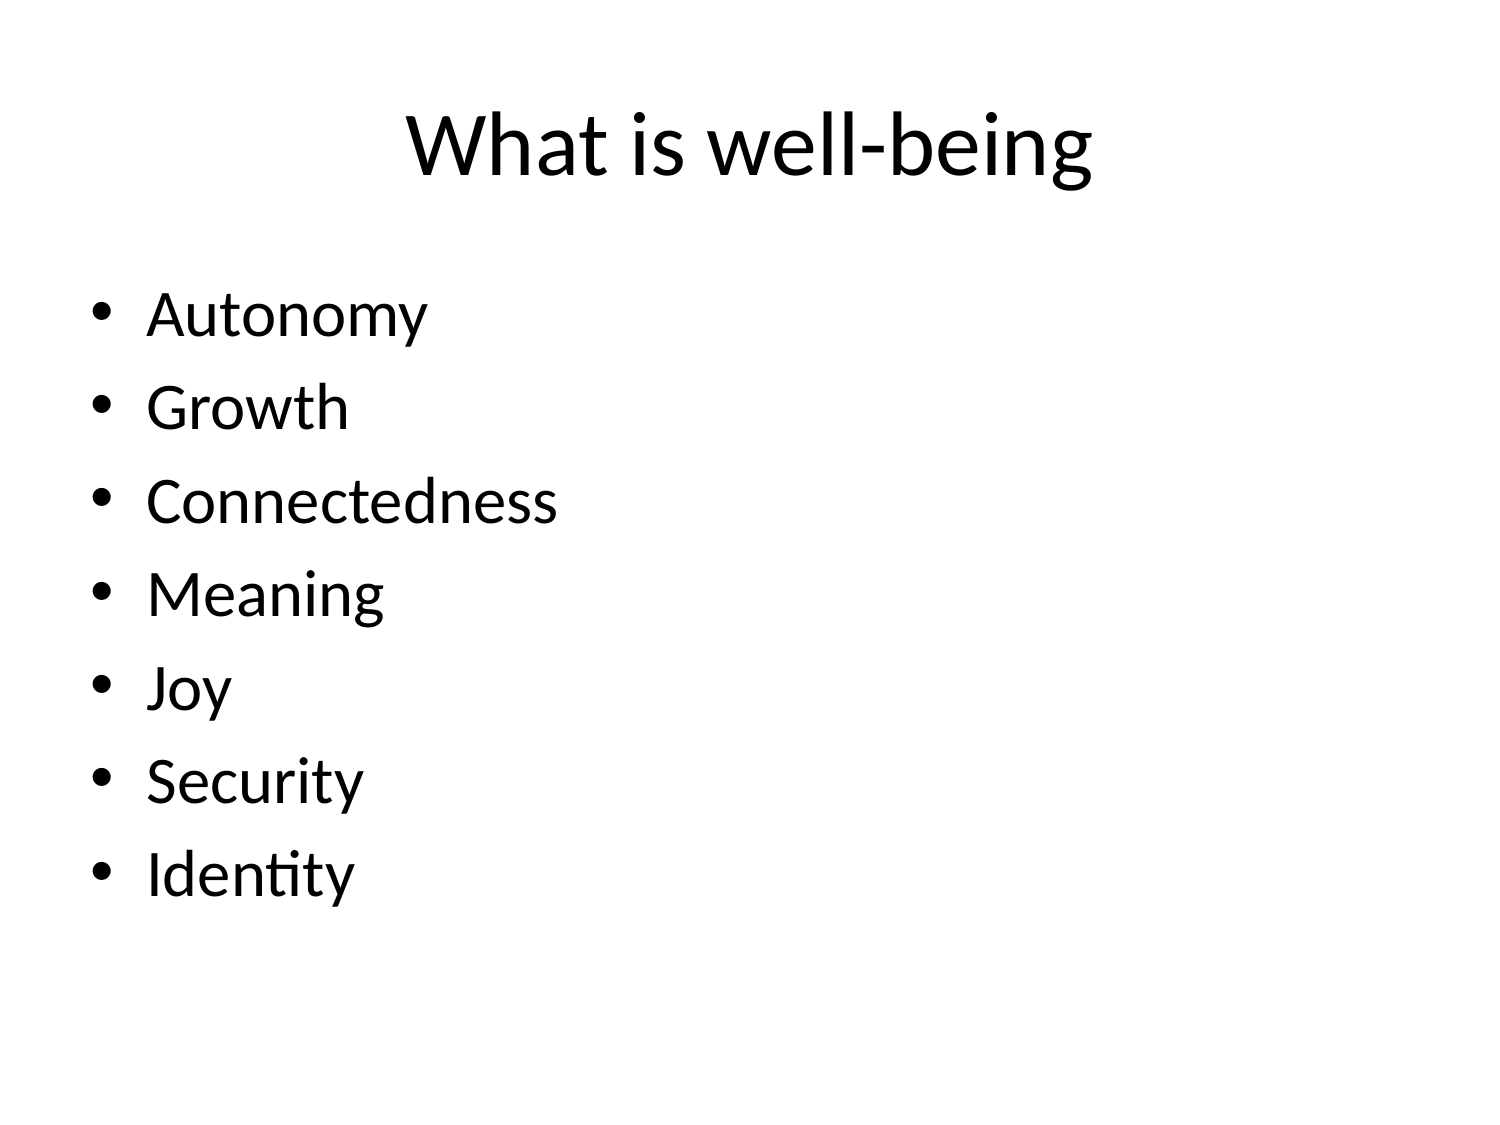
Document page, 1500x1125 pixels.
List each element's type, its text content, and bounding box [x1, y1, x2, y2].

title What is well-being [75, 45, 1425, 233]
list Autonomy Growth Connectedness Meaning Joy Security Identity [75, 262, 1425, 1005]
